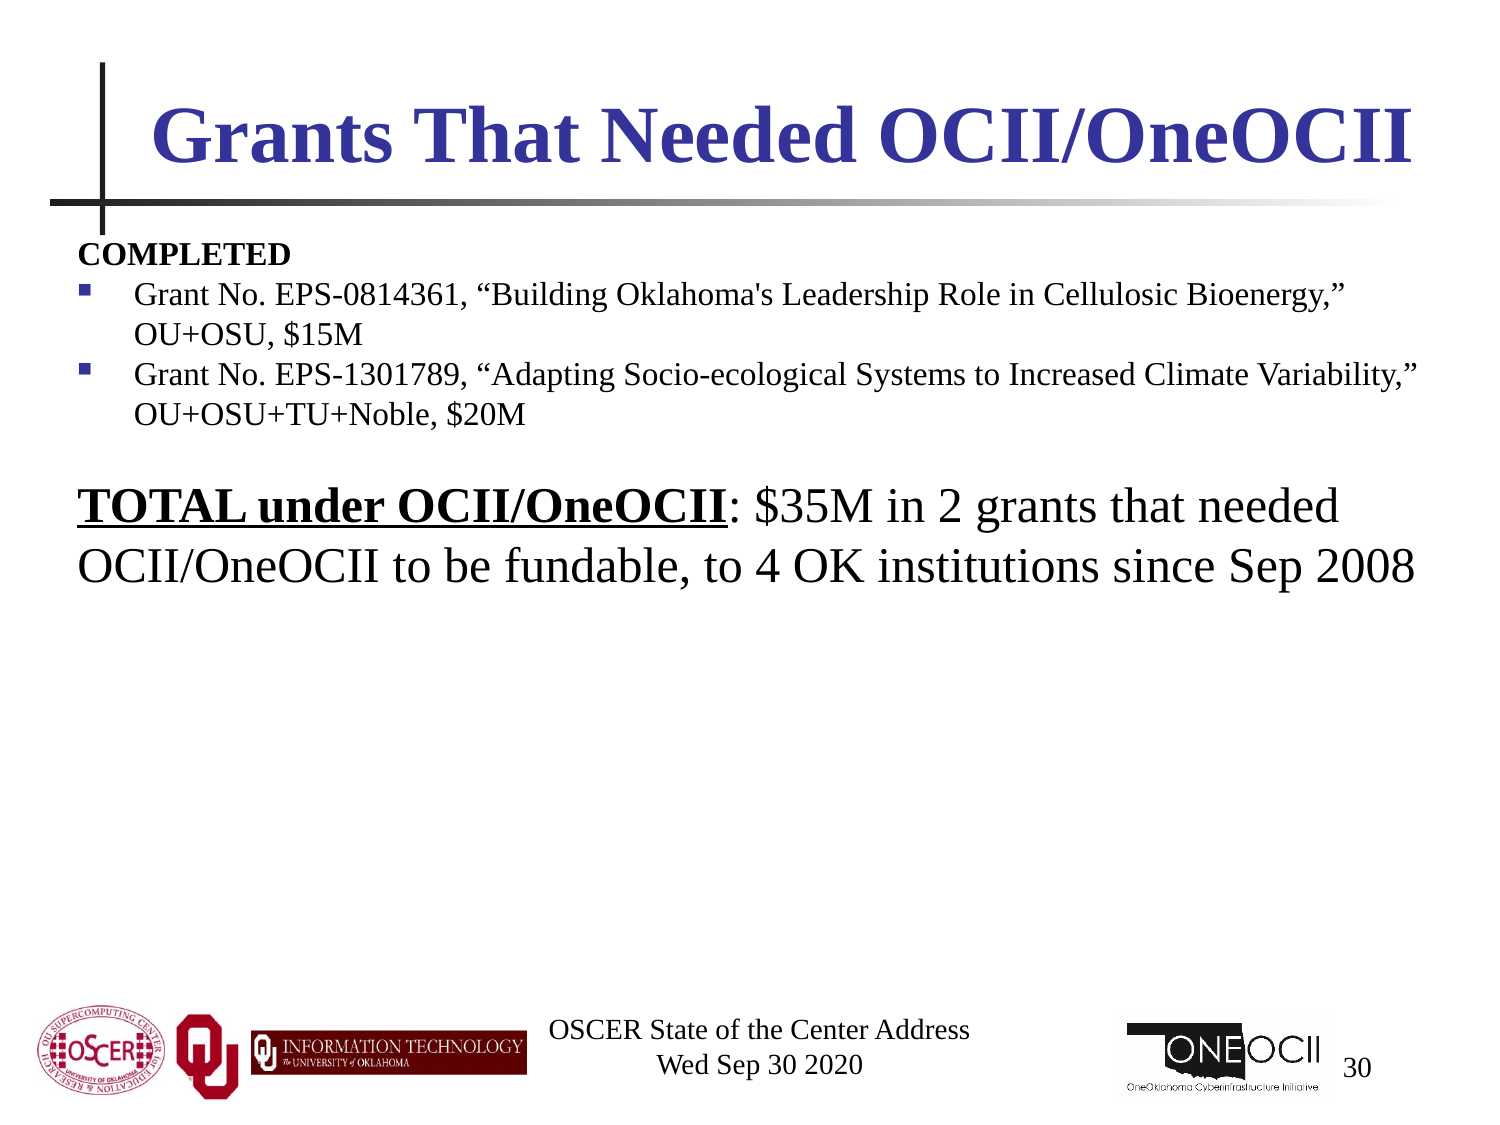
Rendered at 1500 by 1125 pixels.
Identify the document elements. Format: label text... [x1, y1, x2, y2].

picture [174, 1012, 240, 1102]
picture [247, 1028, 431, 1078]
title Grants That Needed OCII/OneOCII [124, 74, 1442, 187]
slide_number 30 [1174, 1015, 1388, 1091]
footer OSCER State of the Center Address Wed Sep 30 2020 [431, 1012, 1088, 1088]
list COMPLETED Grant No. EPS-0814361, “Building Oklahoma's Leadership Role in Cellulosic Bioenergy,” OU+OSU, $15M Grant No. EPS-1301789, “Adapting Socio-ecological Systems to Increased Climate Variability,” OU+OSU+TU+Noble, $20M TOTAL under OCII/OneOCII: $35M in 2 grants that needed OCII/OneOCII to be fundable, to 4 OK institutions since Sep 2008 [62, 224, 1442, 988]
picture [37, 1005, 165, 1095]
picture [1112, 1012, 1336, 1102]
